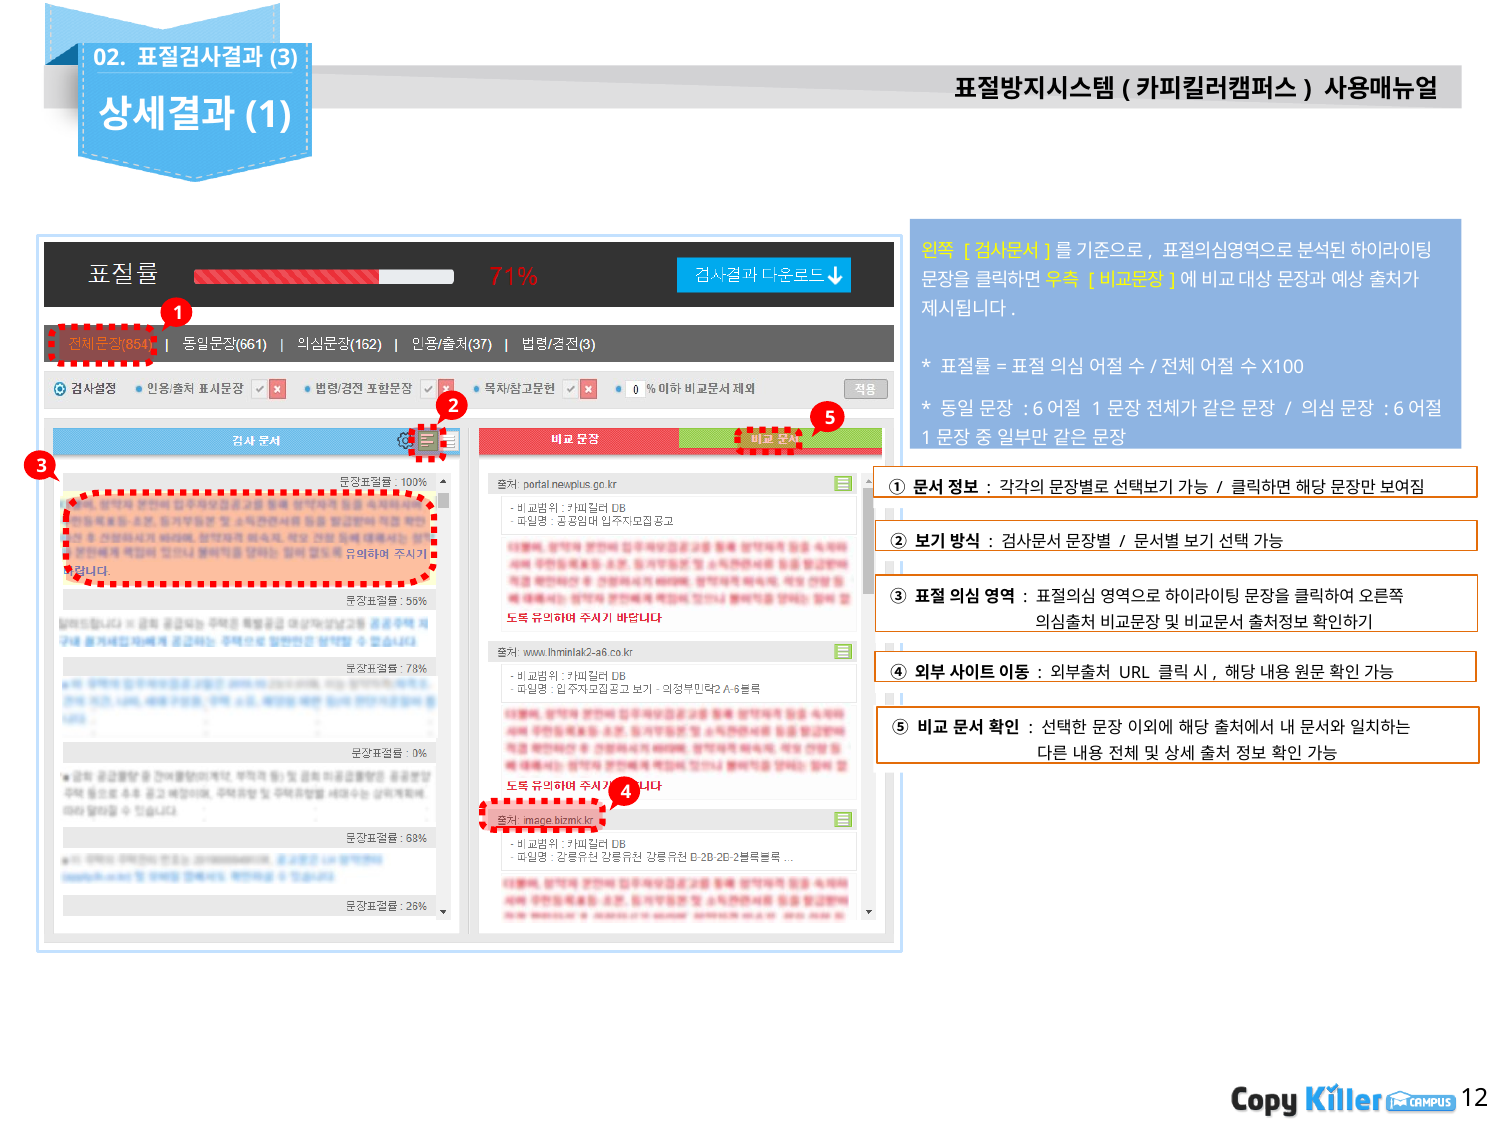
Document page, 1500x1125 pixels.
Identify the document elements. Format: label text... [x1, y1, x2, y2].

text_box 상세결과(1) [96, 88, 300, 136]
text_box ① 문서 정보 : 각각의 문장별로 선택보기 가능 / 클릭하면 해당 문장만 보여짐 [905, 466, 1478, 498]
text_box [905, 763, 1475, 773]
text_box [23, 236, 901, 951]
picture [33, 3, 312, 182]
text_box ④ 외부 사이트 이동 : 외부출처 URL 클릭 시, 해당 내용 원문 확인 가능 [905, 651, 1476, 682]
picture [1231, 1083, 1454, 1119]
text_box [905, 498, 1478, 509]
text_box 왼쪽 [검사문서]를 기준으로, 표절의심영역으로 분석된 하이라이팅 문장을 클릭하면 우측 [비교문장]에 비교 대상 문장과 예상 출처가 제시됩니다. * 표절률=표절 의심 어절 수/전체 어절 수X100 * 동일 문장 : 6어절 1문장 전체가 같은 문장 / 의심 문장 : 6어절 1문장 중 일부만 같은 문장 [909, 218, 1462, 449]
text_box ② 보기 방식 : 검사문서 문장별 / 문서별 보기 선택 가능 [905, 520, 1478, 551]
text_box ⑤ 비교 문서 확인 : 선택한 문장 이외에 해당 출처에서 내 문서와 일치하는 다른 내용 전체 및 상세 출처 정보 확인 가능 [905, 706, 1479, 763]
text_box [905, 521, 1479, 562]
text_box 표절방지시스템(카피킬러캠퍼스) 사용매뉴얼 [952, 69, 1458, 102]
text_box [905, 682, 1476, 693]
text_box ③ 표절 의심 영역 : 표절의심 영역으로 하이라이팅 문장을 클릭하여 오른쪽 의심출처 비교문장 및 비교문서 출처정보 확인하기 [905, 575, 1478, 632]
text_box [905, 632, 1478, 643]
text_box 02. 표절검사결과(3) [91, 40, 304, 71]
slide_number 12 [1454, 1081, 1497, 1120]
